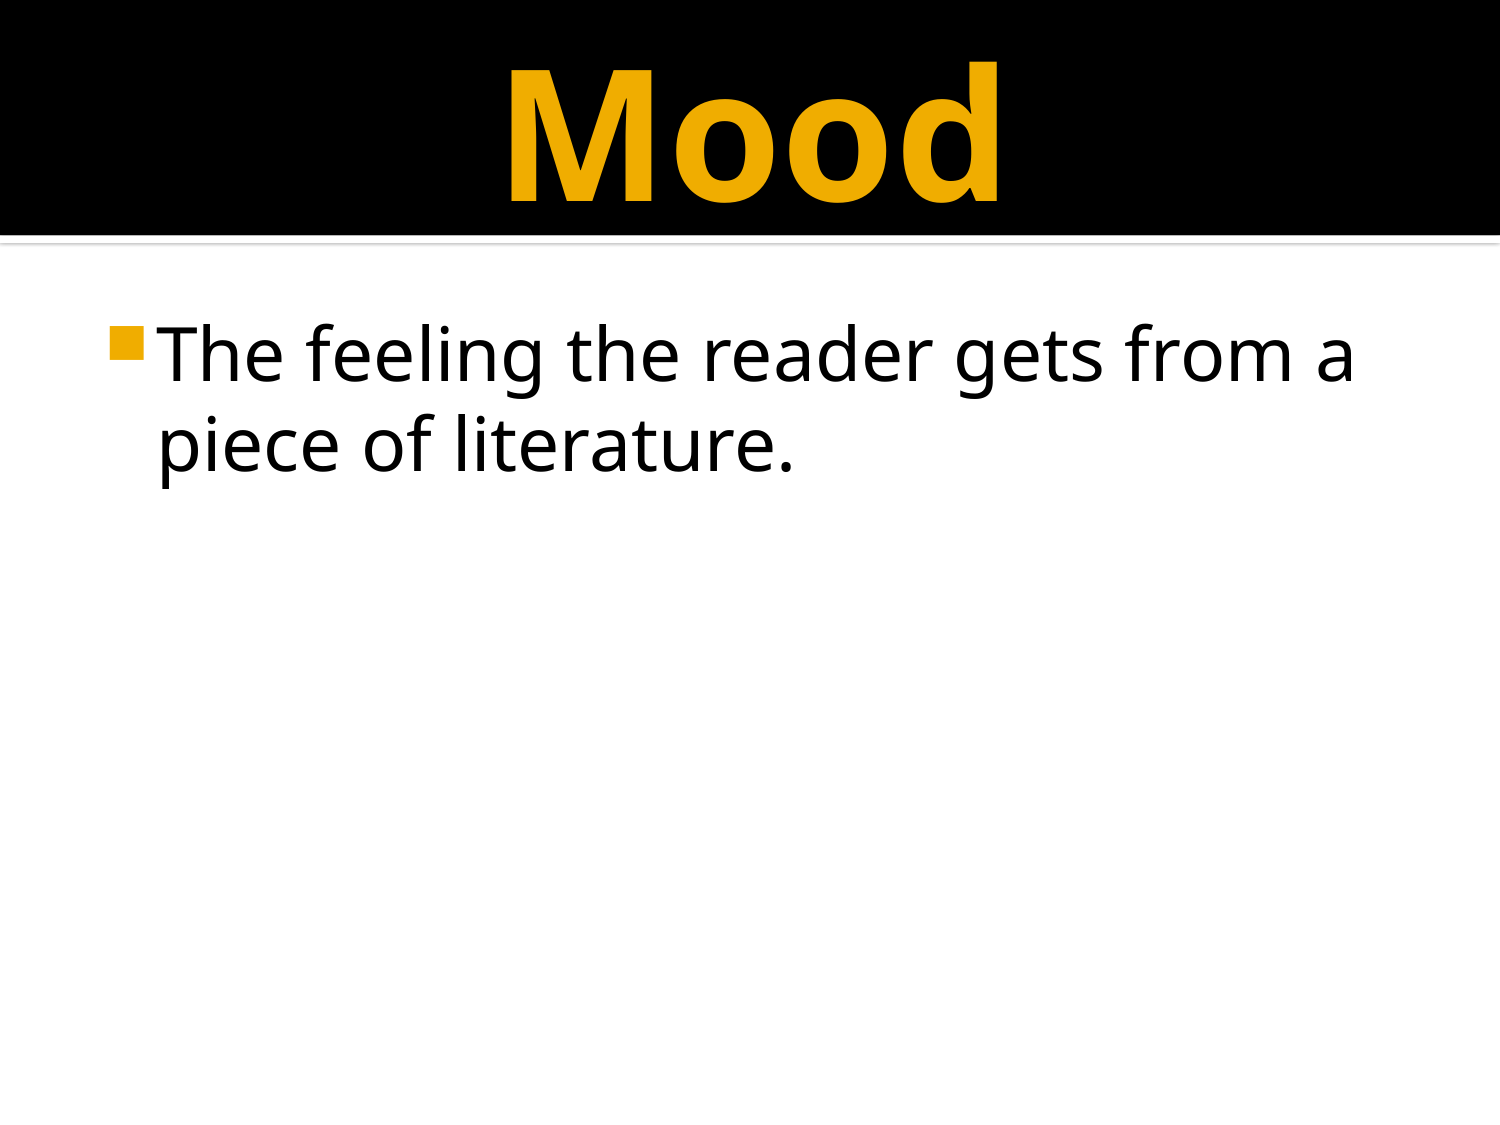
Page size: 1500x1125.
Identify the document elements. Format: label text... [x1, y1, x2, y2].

title Mood [75, 25, 1425, 231]
list The feeling the reader gets from a piece of literature. [75, 291, 1425, 1050]
